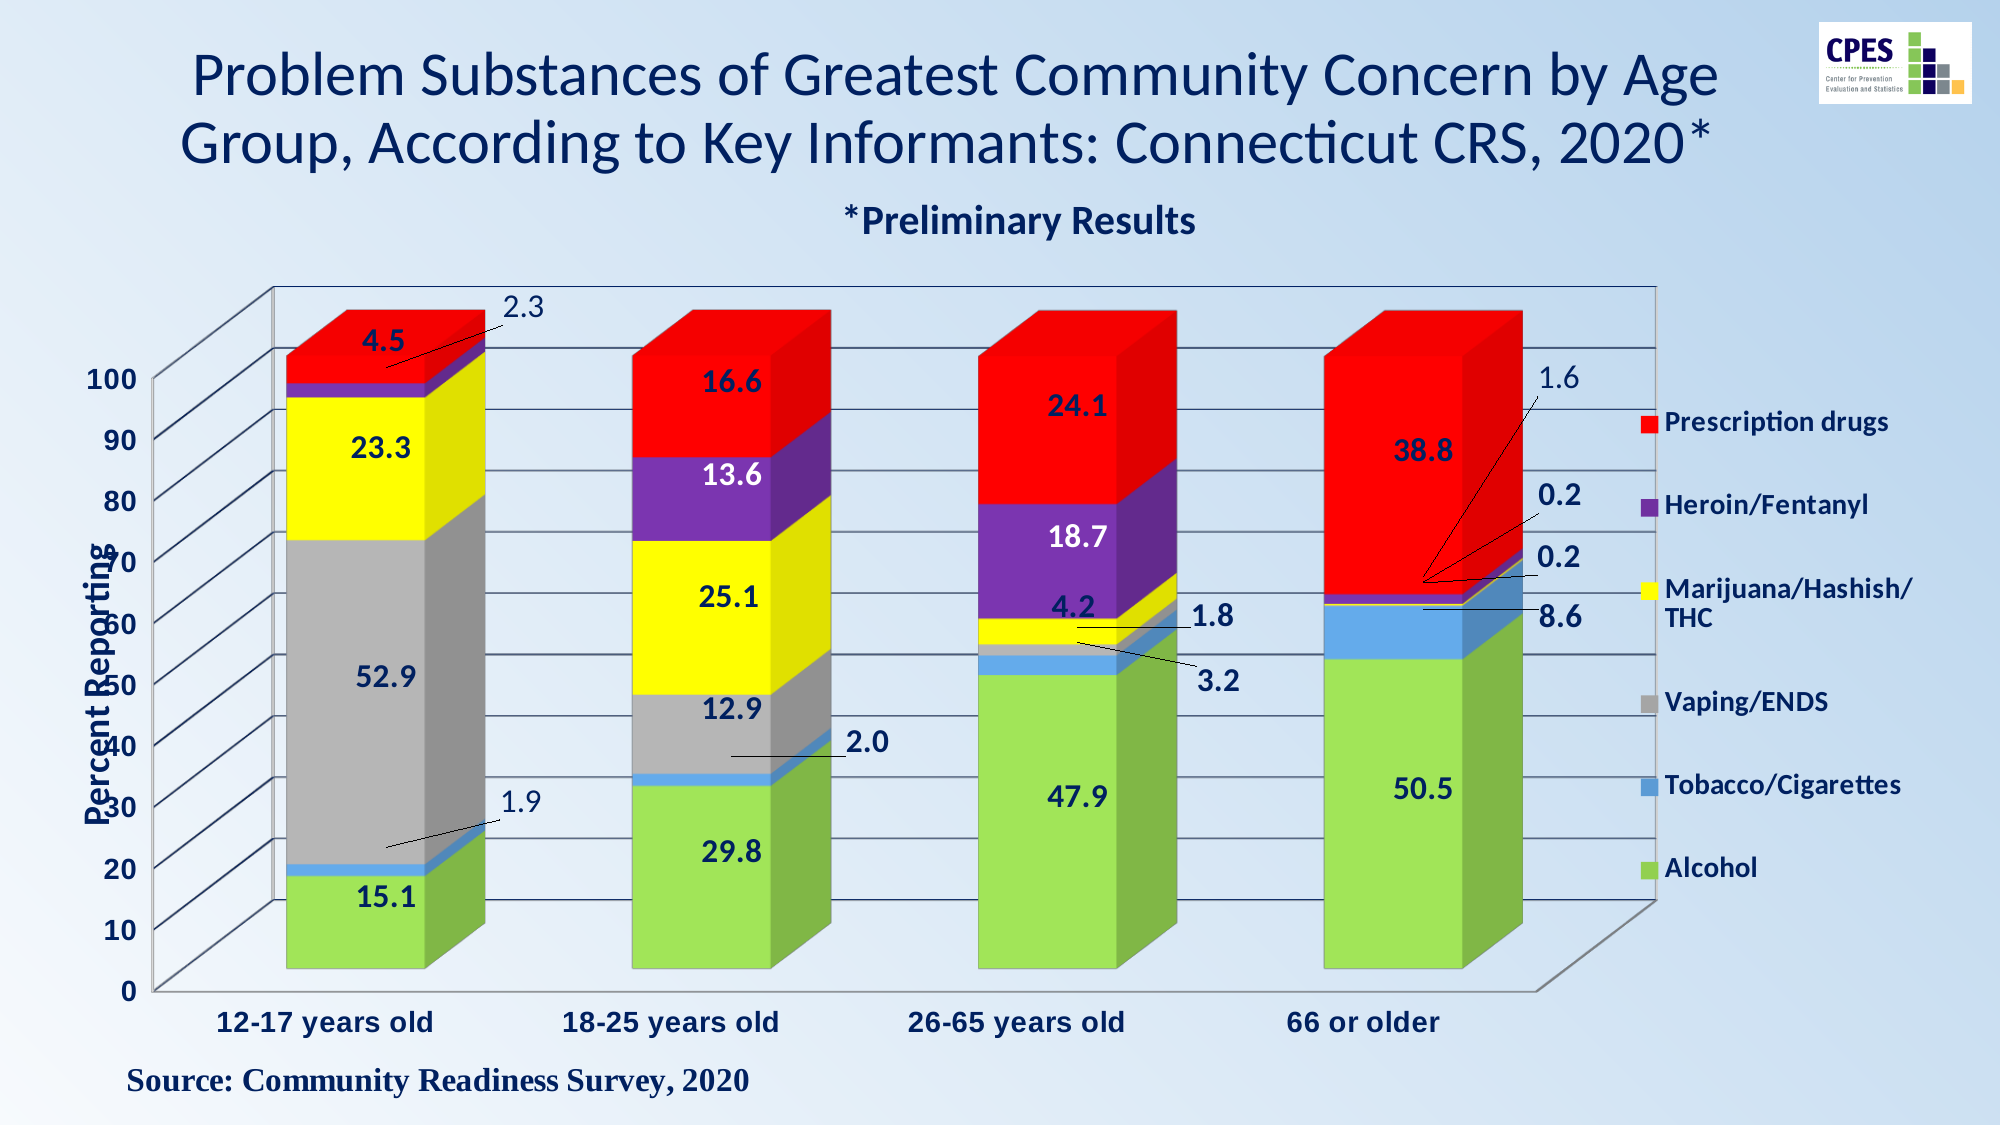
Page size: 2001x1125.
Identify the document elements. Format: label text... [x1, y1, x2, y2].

picture [1819, 22, 1972, 104]
chart [47, 241, 1931, 1106]
text_box *Preliminary Results [826, 185, 1267, 241]
title Problem Substances of Greatest Community Concern by Age Group, According to Key Informants: Connecticut CRS, 2020* [94, 34, 1820, 174]
